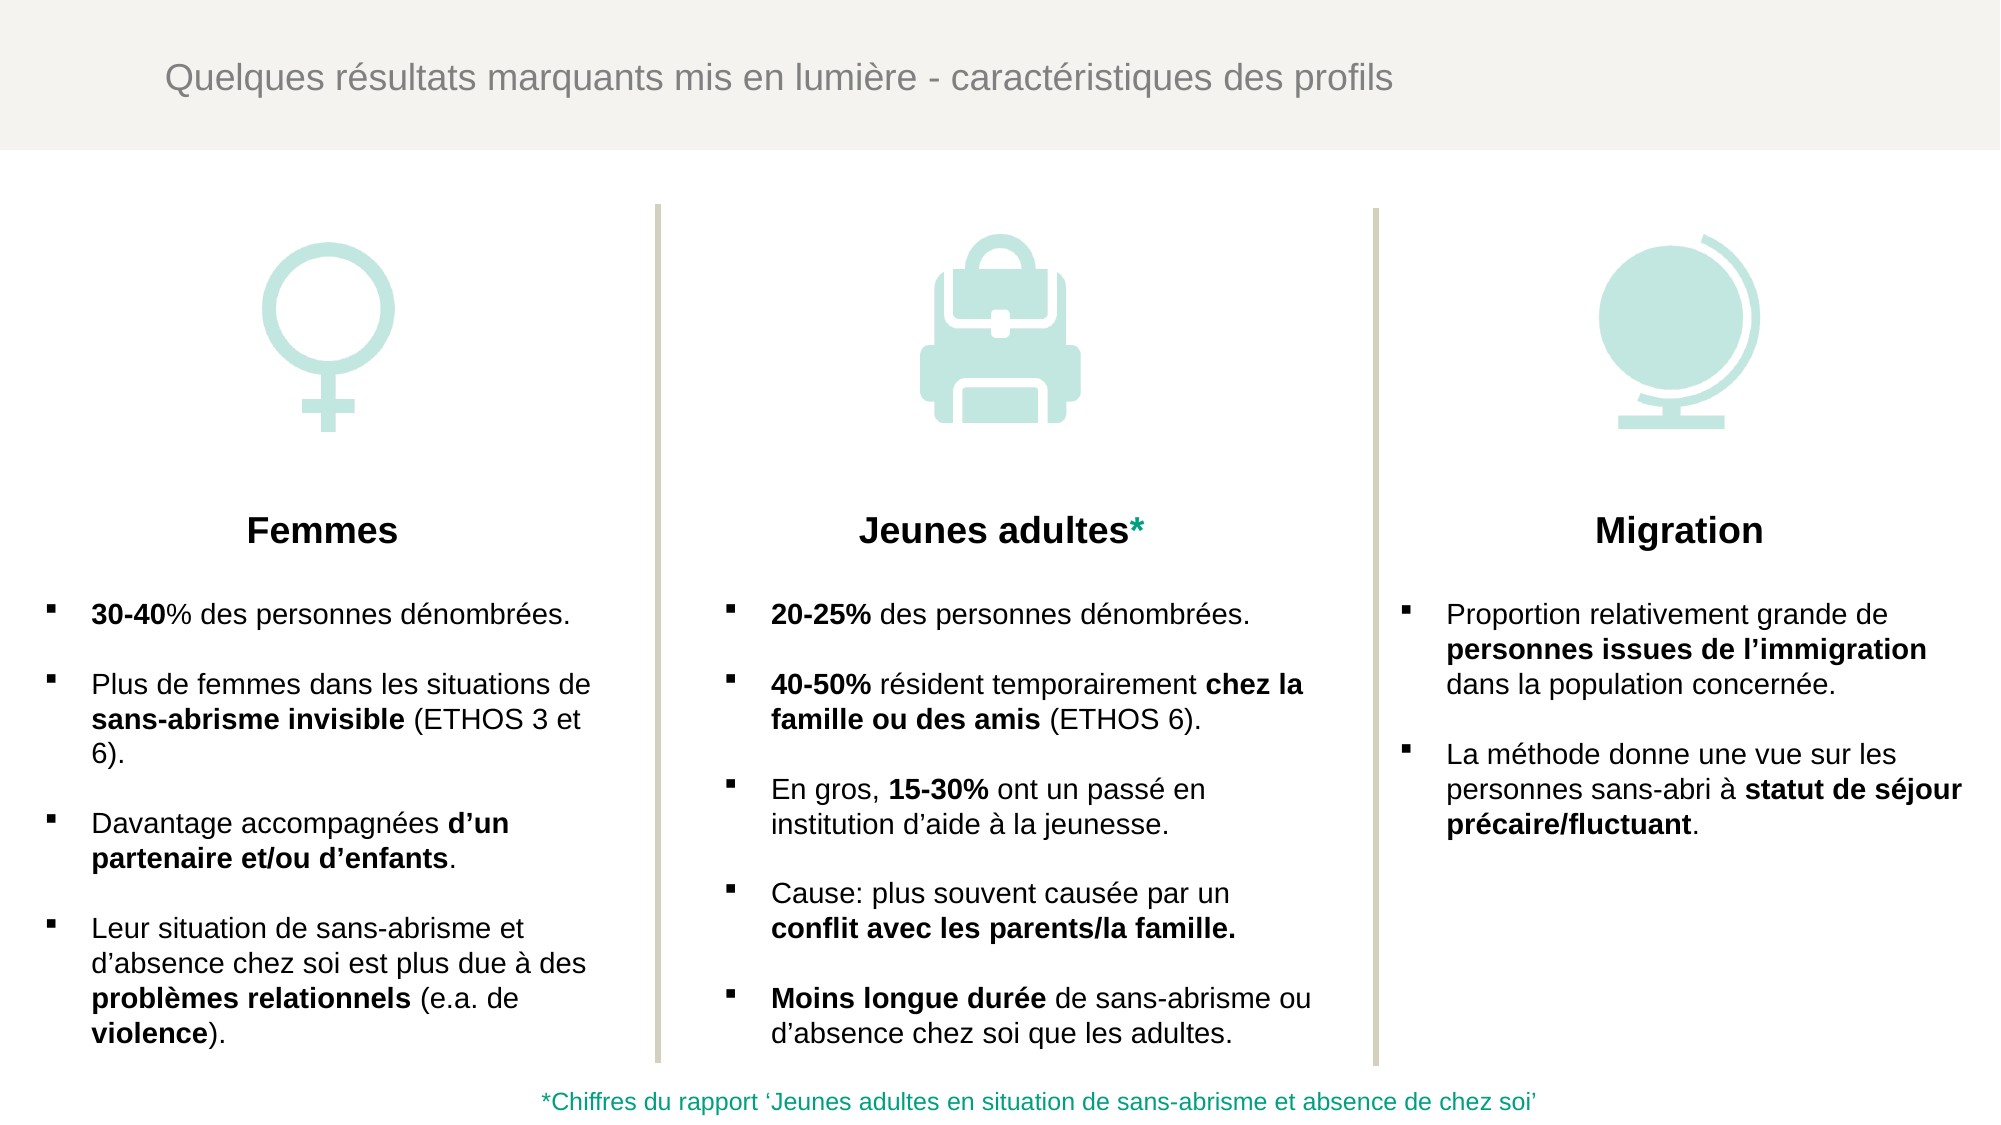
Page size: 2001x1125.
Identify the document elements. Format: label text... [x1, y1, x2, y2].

text_box Quelques résultats marquants mis en lumière - caractéristiques des profils [0, 0, 2000, 151]
picture [886, 224, 1113, 451]
text_box Femmes [231, 498, 424, 558]
text_box Proportion relativement grande de personnes issues de l’immigration dans la population concernée. La méthode donne une vue sur les personnes sans-abri à statut de séjour précaire/fluctuant. [1384, 588, 1978, 848]
text_box Migration [1573, 498, 1786, 558]
picture [1573, 225, 1786, 438]
text_box 20-25% des personnes dénombrées. 40-50% résident temporairement chez la famille ou des amis (ETHOS 6). En gros, 15-30% ont un passé en institution d’aide à la jeunesse. Cause: plus souvent causée par un conflit avec les parents/la famille. Moins longue durée de sans-abrisme ou d’absence chez soi que les adultes. [709, 587, 1339, 1058]
text_box 30-40% des personnes dénombrées. Plus de femmes dans les situations de sans-abrisme invisible (ETHOS 3 et 6). Davantage accompagnées d’un partenaire et/ou d’enfants. Leur situation de sans-abrisme et d’absence chez soi est plus due à des problèmes relationnels (e.a. de violence). [29, 587, 626, 1057]
picture [214, 223, 442, 451]
text_box *Chiffres du rapport ‘Jeunes adultes en situation de sans-abrisme et absence de chez soi’ [526, 1077, 1700, 1123]
text_box Jeunes adultes* [784, 498, 1220, 558]
